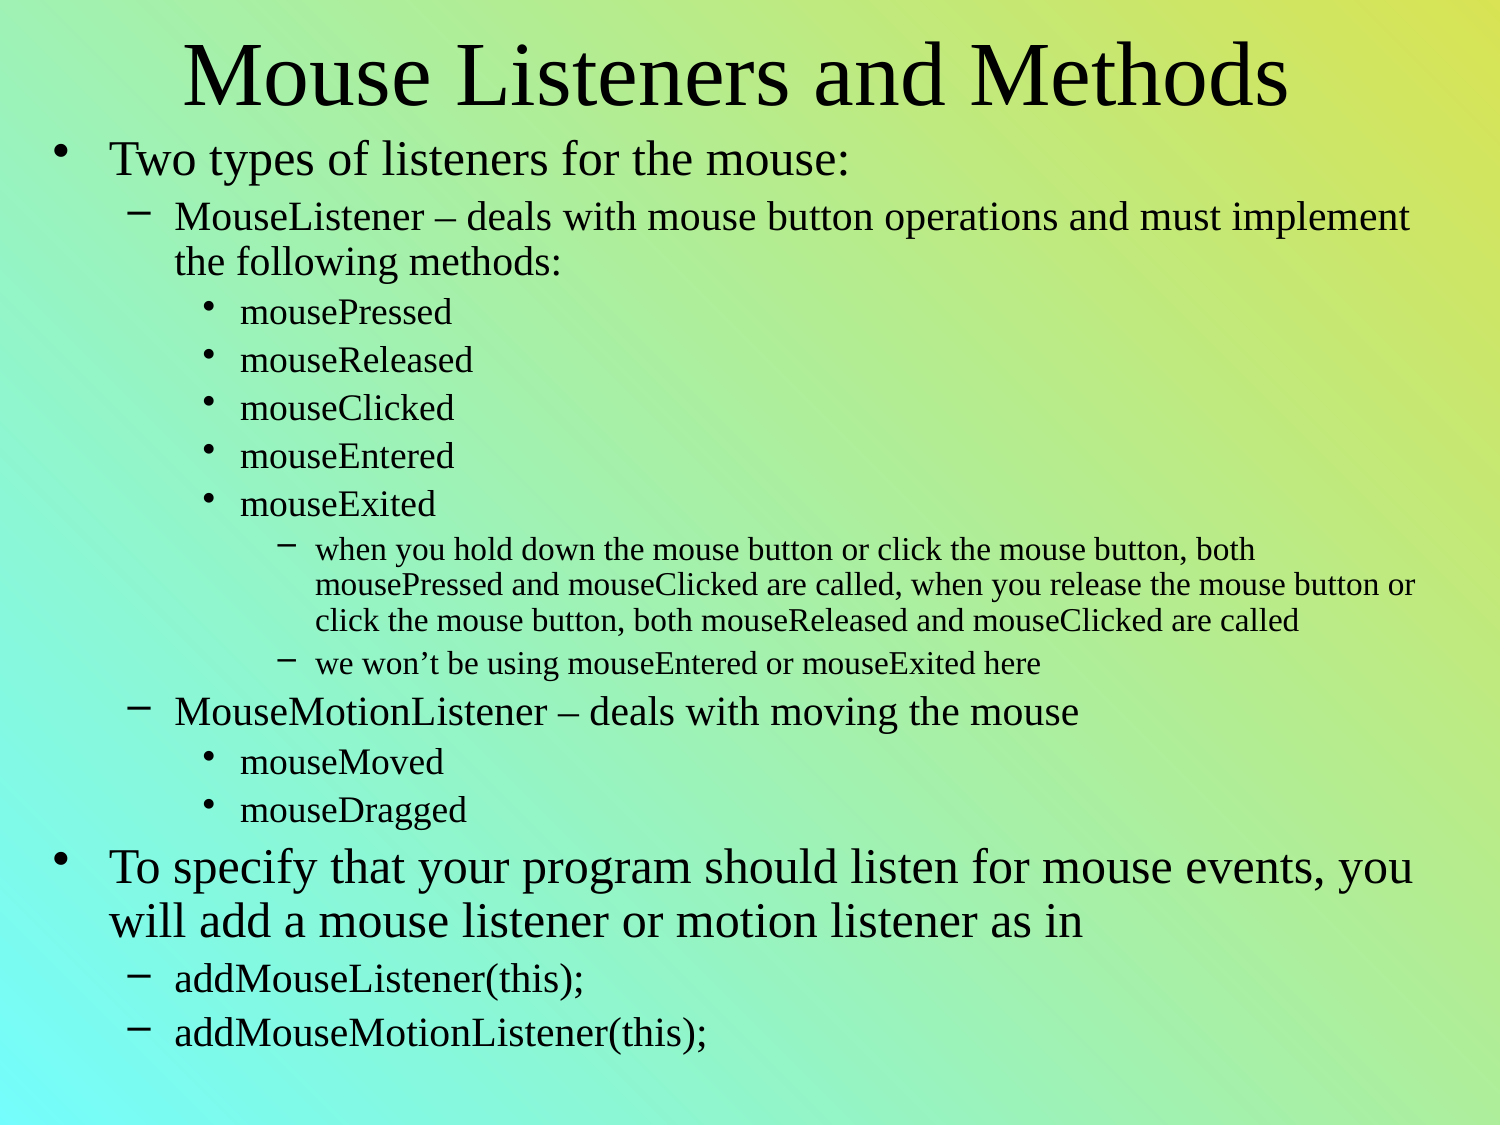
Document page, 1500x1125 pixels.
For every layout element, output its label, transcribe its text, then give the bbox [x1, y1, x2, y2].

list Two types of listeners for the mouse: MouseListener – deals with mouse button operations and must implement the following methods: mousePressed mouseReleased mouseClicked mouseEntered mouseExited when you hold down the mouse button or click the mouse button, both mousePressed and mouseClicked are called, when you release the mouse button or click the mouse button, both mouseReleased and mouseClicked are called we won’t be using mouseEntered or mouseExited here MouseMotionListener – deals with moving the mouse mouseMoved mouseDragged To specify that your program should listen for mouse events, you will add a mouse listener or motion listener as in addMouseListener(this); addMouseMotionListener(this); [37, 125, 1463, 1125]
title Mouse Listeners and Methods [62, 0, 1413, 125]
